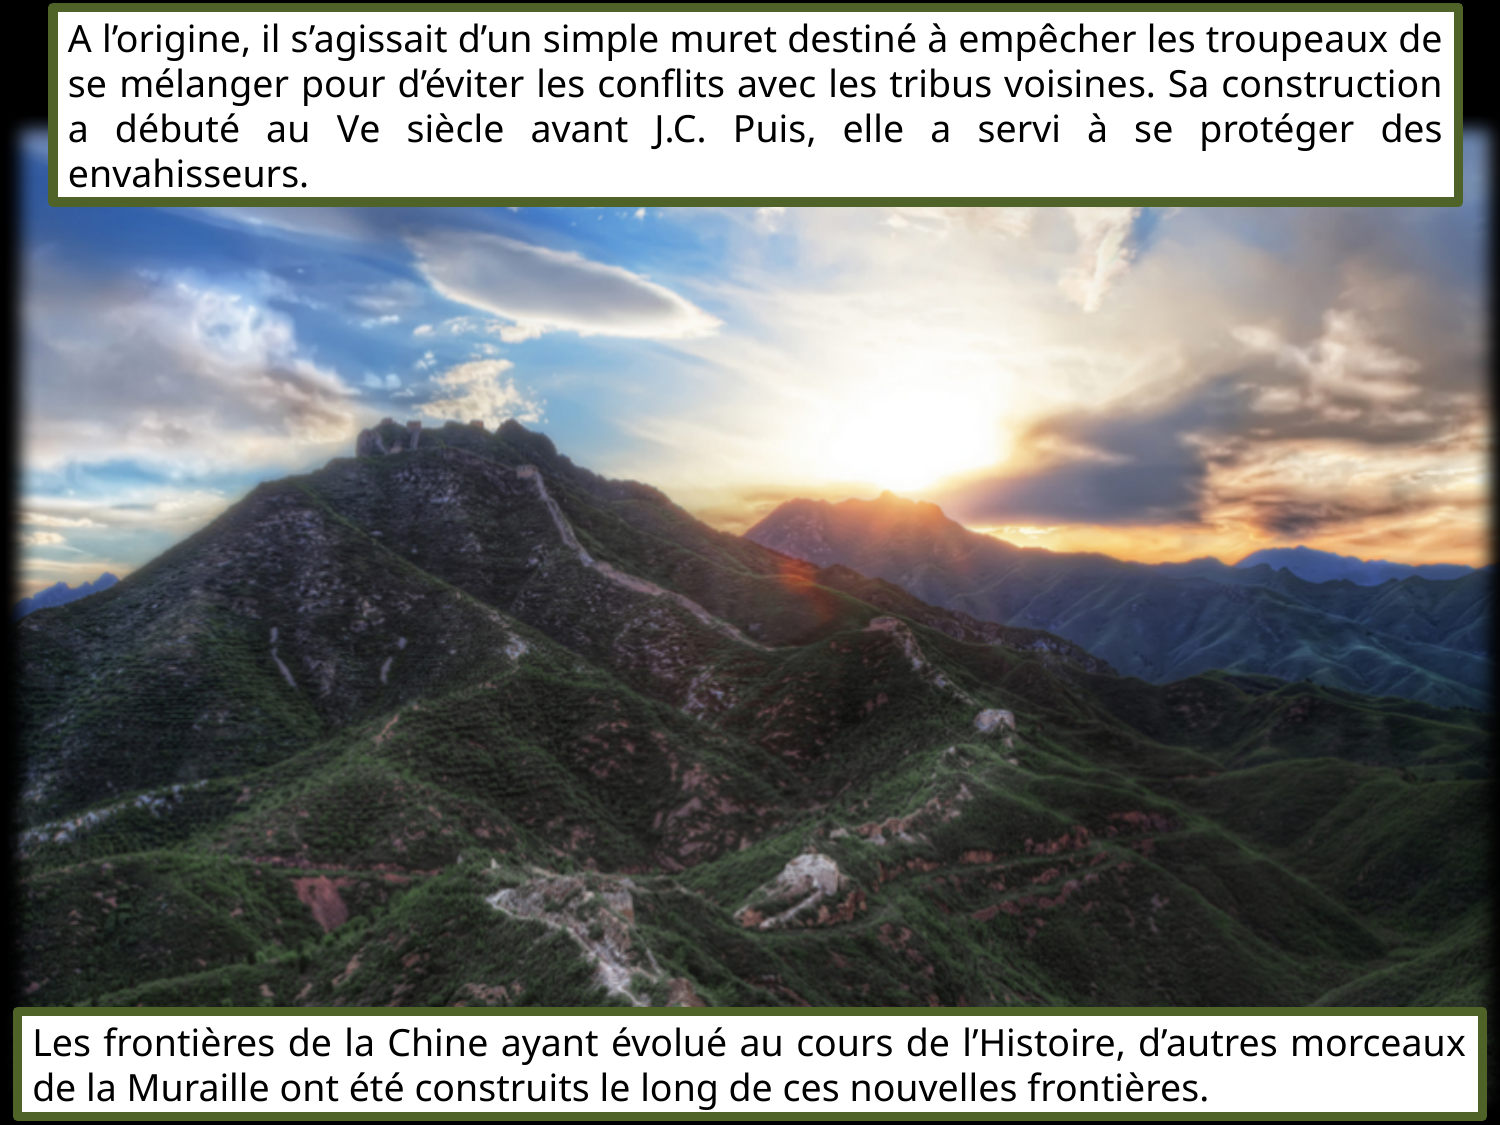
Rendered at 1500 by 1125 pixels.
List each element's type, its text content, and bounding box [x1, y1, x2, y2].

picture [3, 113, 1500, 1118]
text_box A l’origine, il s’agissait d’un simple muret destiné à empêcher les troupeaux de se mélanger pour d’éviter les conflits avec les tribus voisines. Sa construction a débuté au Ve siècle avant J.C. Puis, elle a servi à se protéger des envahisseurs. [51, 5, 1461, 112]
